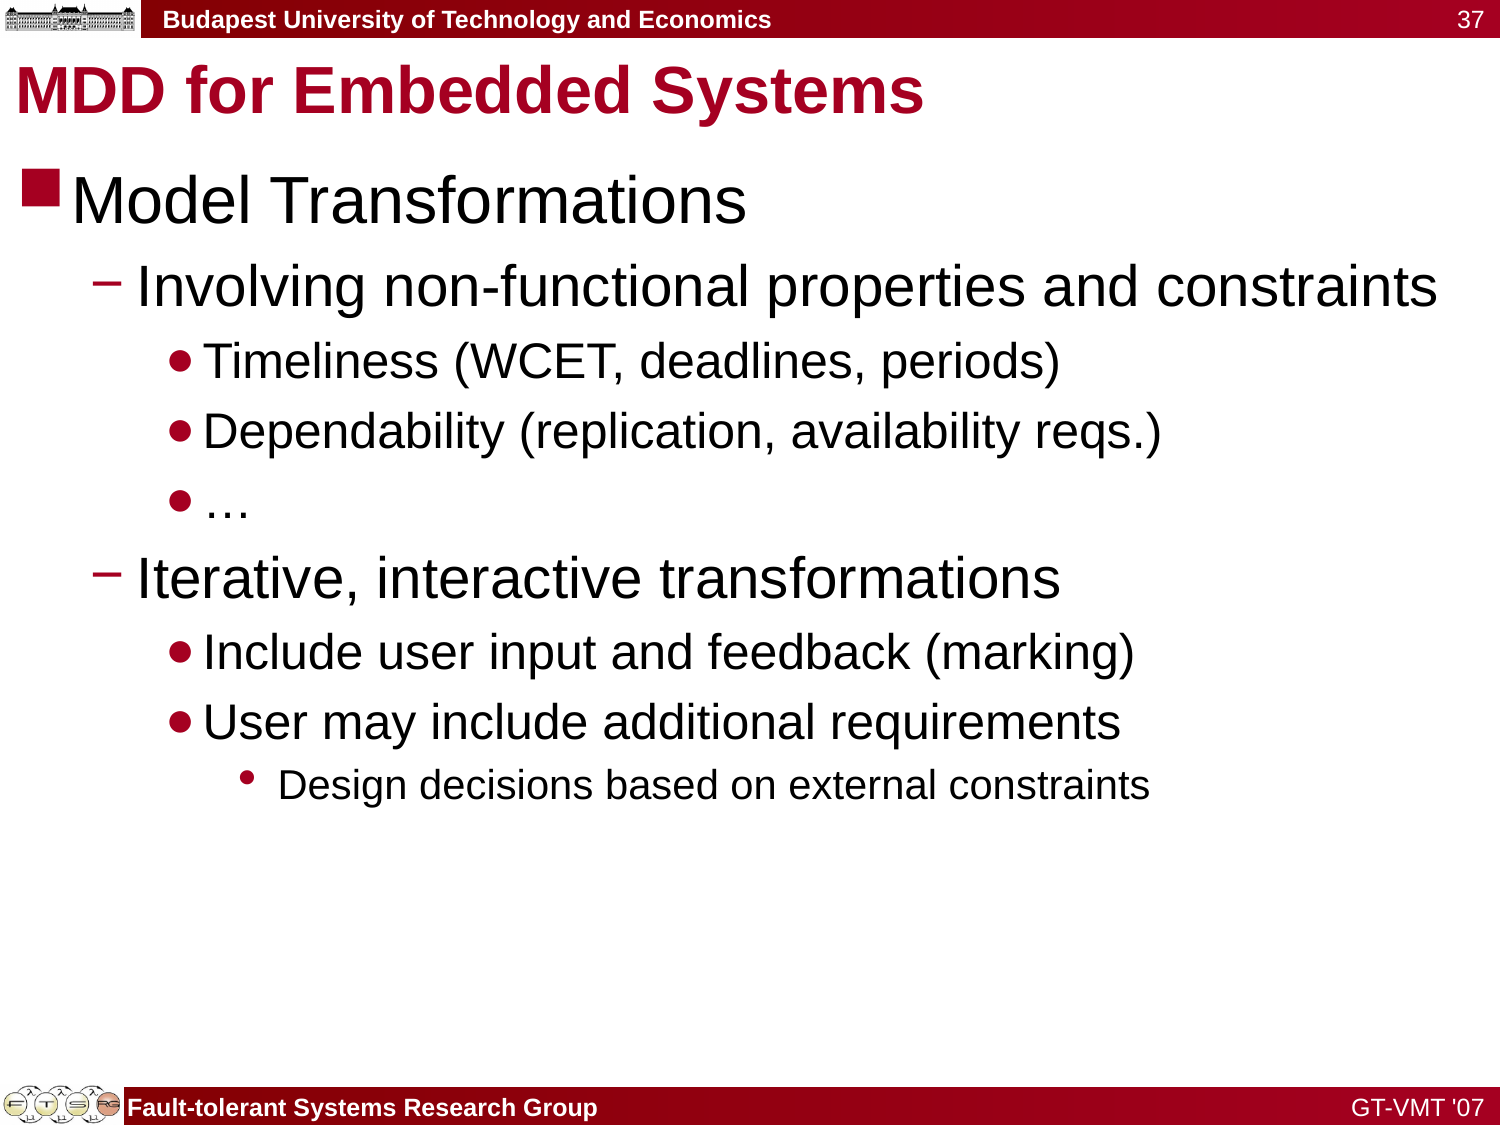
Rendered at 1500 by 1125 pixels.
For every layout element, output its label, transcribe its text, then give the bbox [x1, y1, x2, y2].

title MDD for Embedded Systems [0, 35, 1500, 138]
slide_number 37 [1349, 0, 1500, 35]
list Model Transformations Involving non-functional properties and constraints Timeliness (WCET, deadlines, periods) Dependability (replication, availability reqs.) … Iterative, interactive transformations Include user input and feedback (marking) User may include additional requirements Design decisions based on external constraints [0, 148, 1500, 1063]
picture [0, 0, 141, 35]
footer GT-VMT '07 [1024, 1087, 1500, 1125]
picture [0, 1084, 124, 1125]
